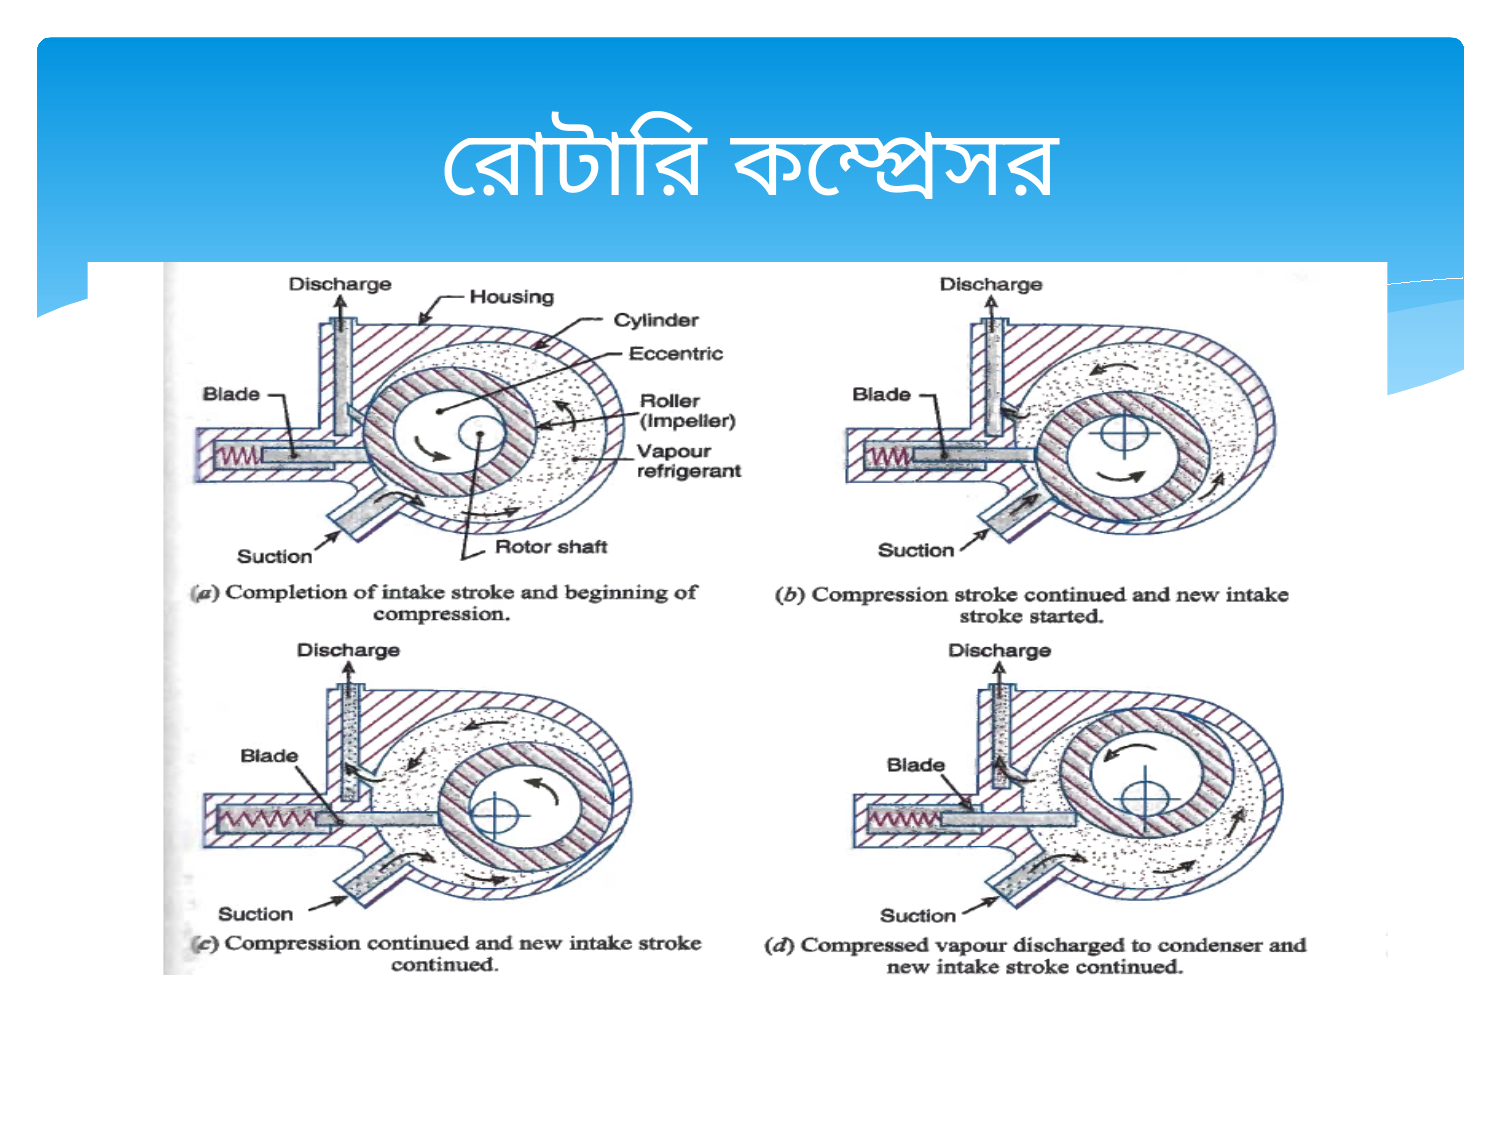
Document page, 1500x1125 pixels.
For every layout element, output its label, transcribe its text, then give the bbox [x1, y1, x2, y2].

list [87, 262, 1388, 976]
title রোটারি কম্প্রেসর [75, 55, 1425, 261]
